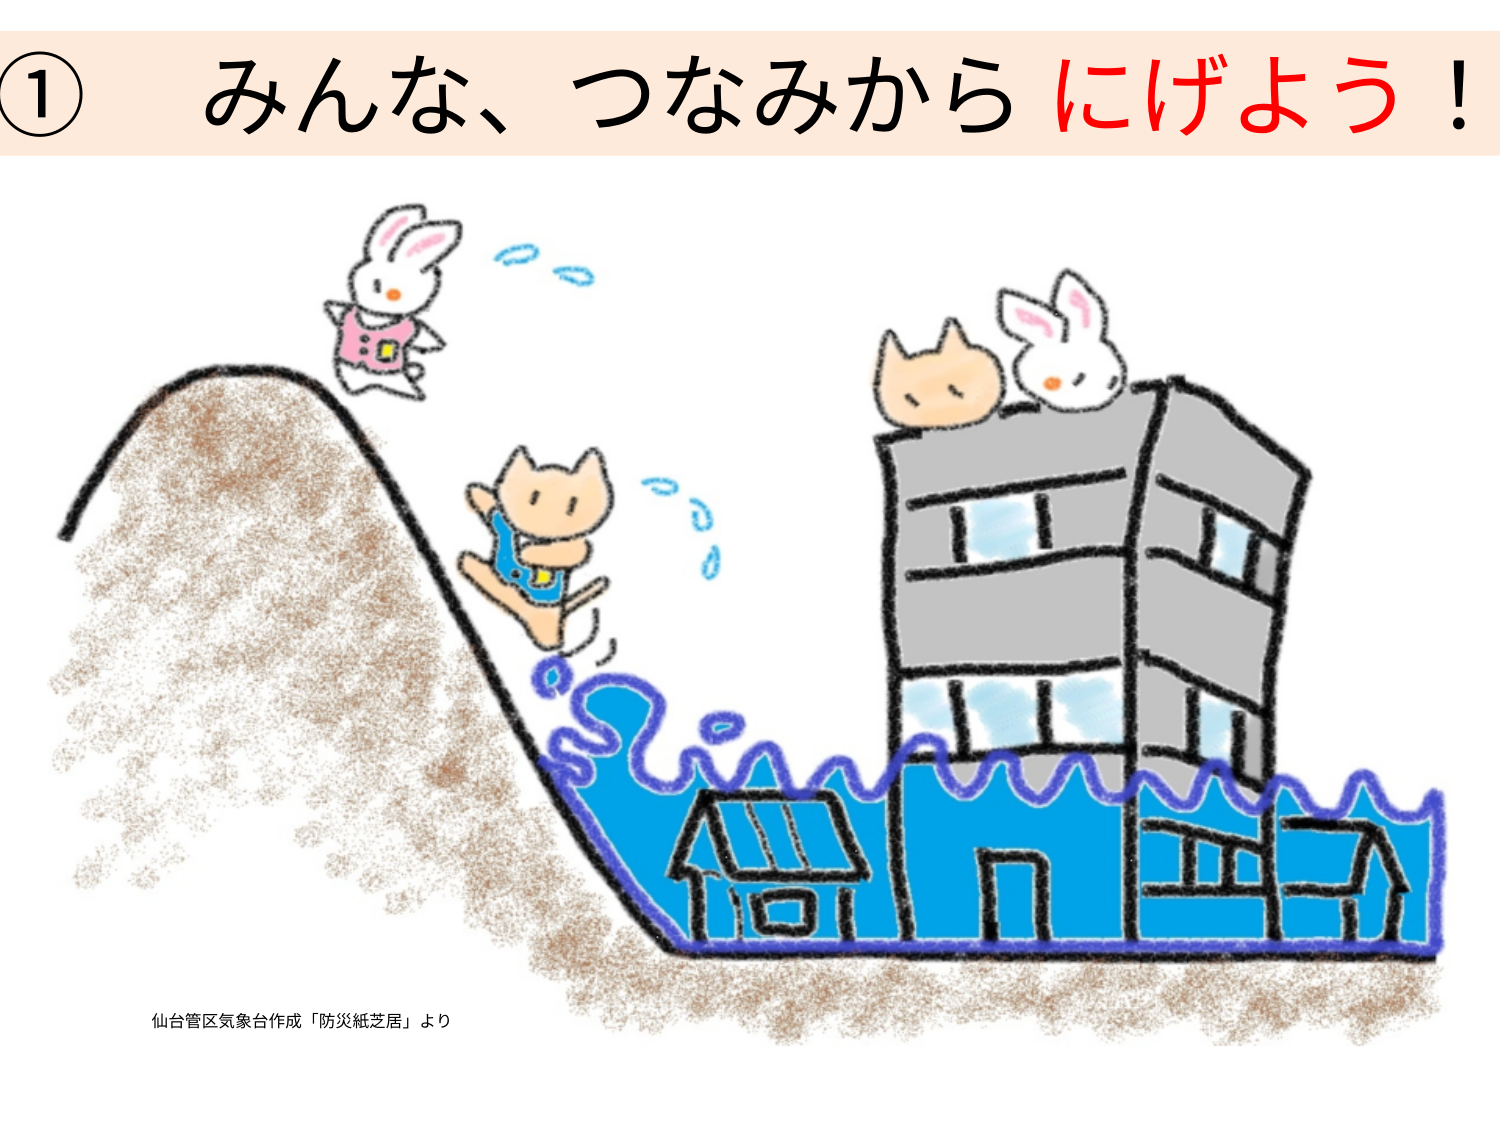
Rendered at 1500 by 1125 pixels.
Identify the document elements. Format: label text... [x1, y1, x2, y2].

picture [47, 71, 1453, 1054]
text_box ① みんな、つなみから にげよう！ [0, 30, 1500, 156]
